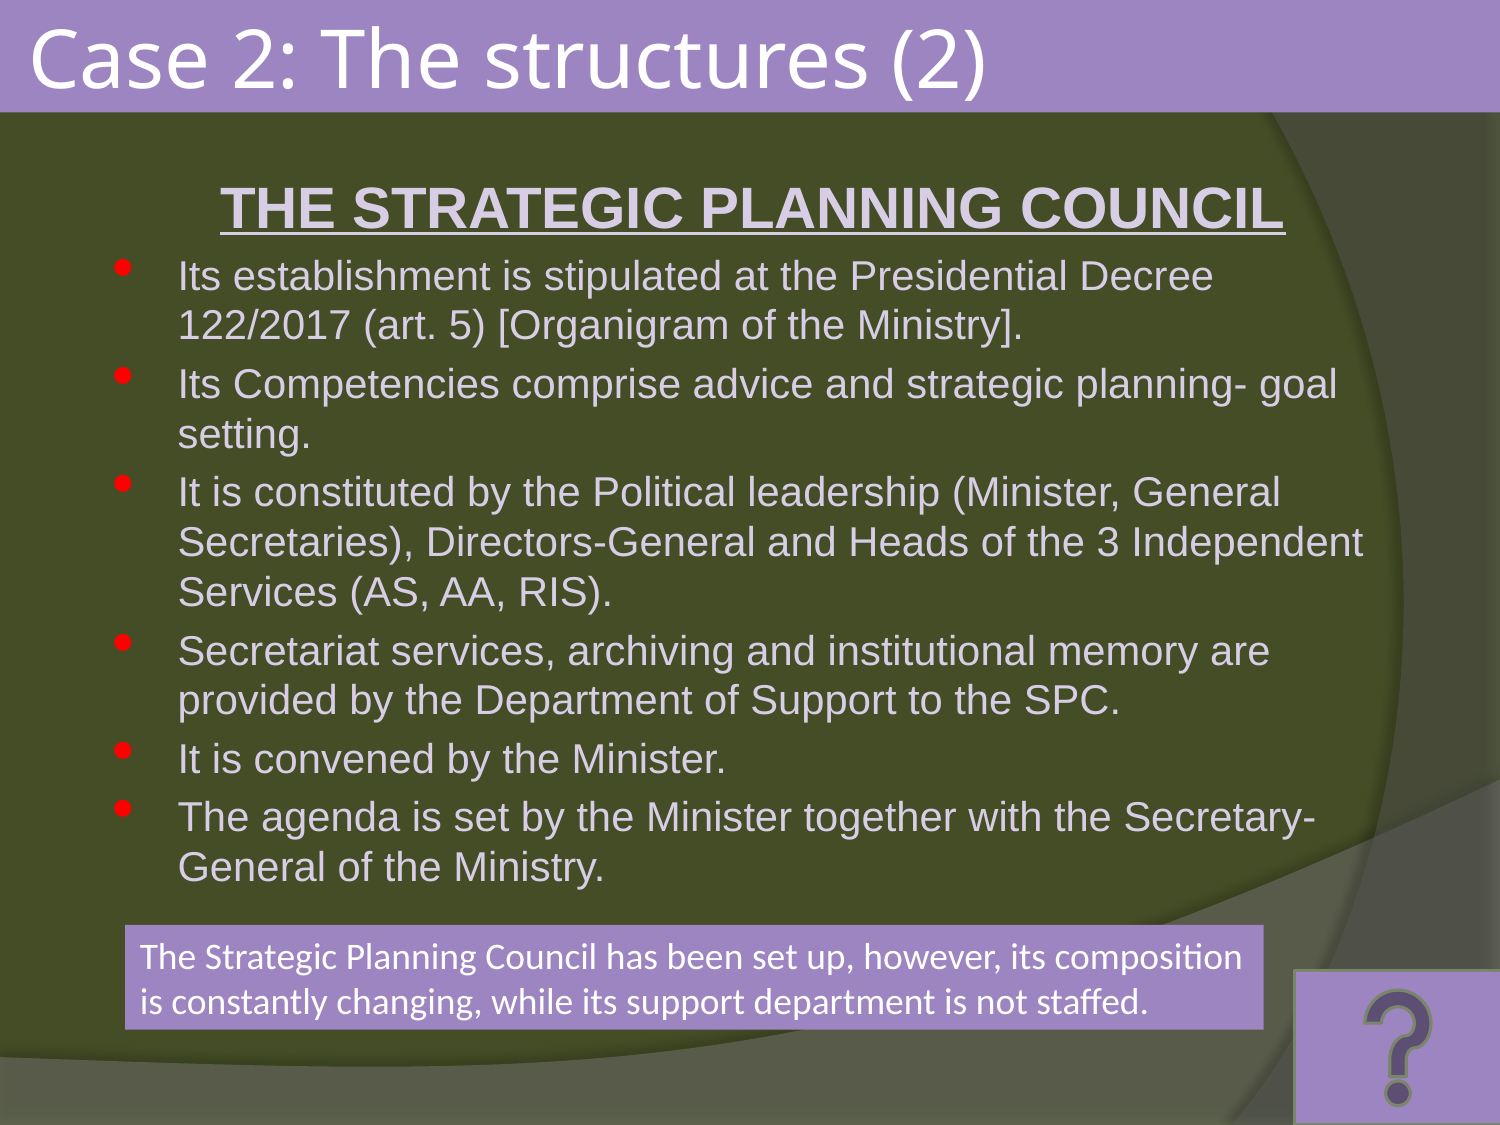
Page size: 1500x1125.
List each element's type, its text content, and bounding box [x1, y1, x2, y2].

list THE STRATEGIC PLANNING COUNCIL Its establishment is stipulated at the Presidential Decree 122/2017 (art. 5) [Organigram of the Ministry]. Its Competencies comprise advice and strategic planning- goal setting. It is constituted by the Political leadership (Minister, General Secretaries), Directors-General and Heads of the 3 Independent Services (AS, AA, RIS). Secretariat services, archiving and institutional memory are provided by the Department of Support to the SPC. It is convened by the Minister. The agenda is set by the Minister together with the Secretary-General of the Ministry. [93, 162, 1407, 971]
text_box The Strategic Planning Council has been set up, however, its composition is constantly changing, while its support department is not staffed. [125, 924, 1264, 1030]
text_box [1293, 969, 1500, 1125]
title Case 2: The structures (2) [0, 0, 1500, 113]
